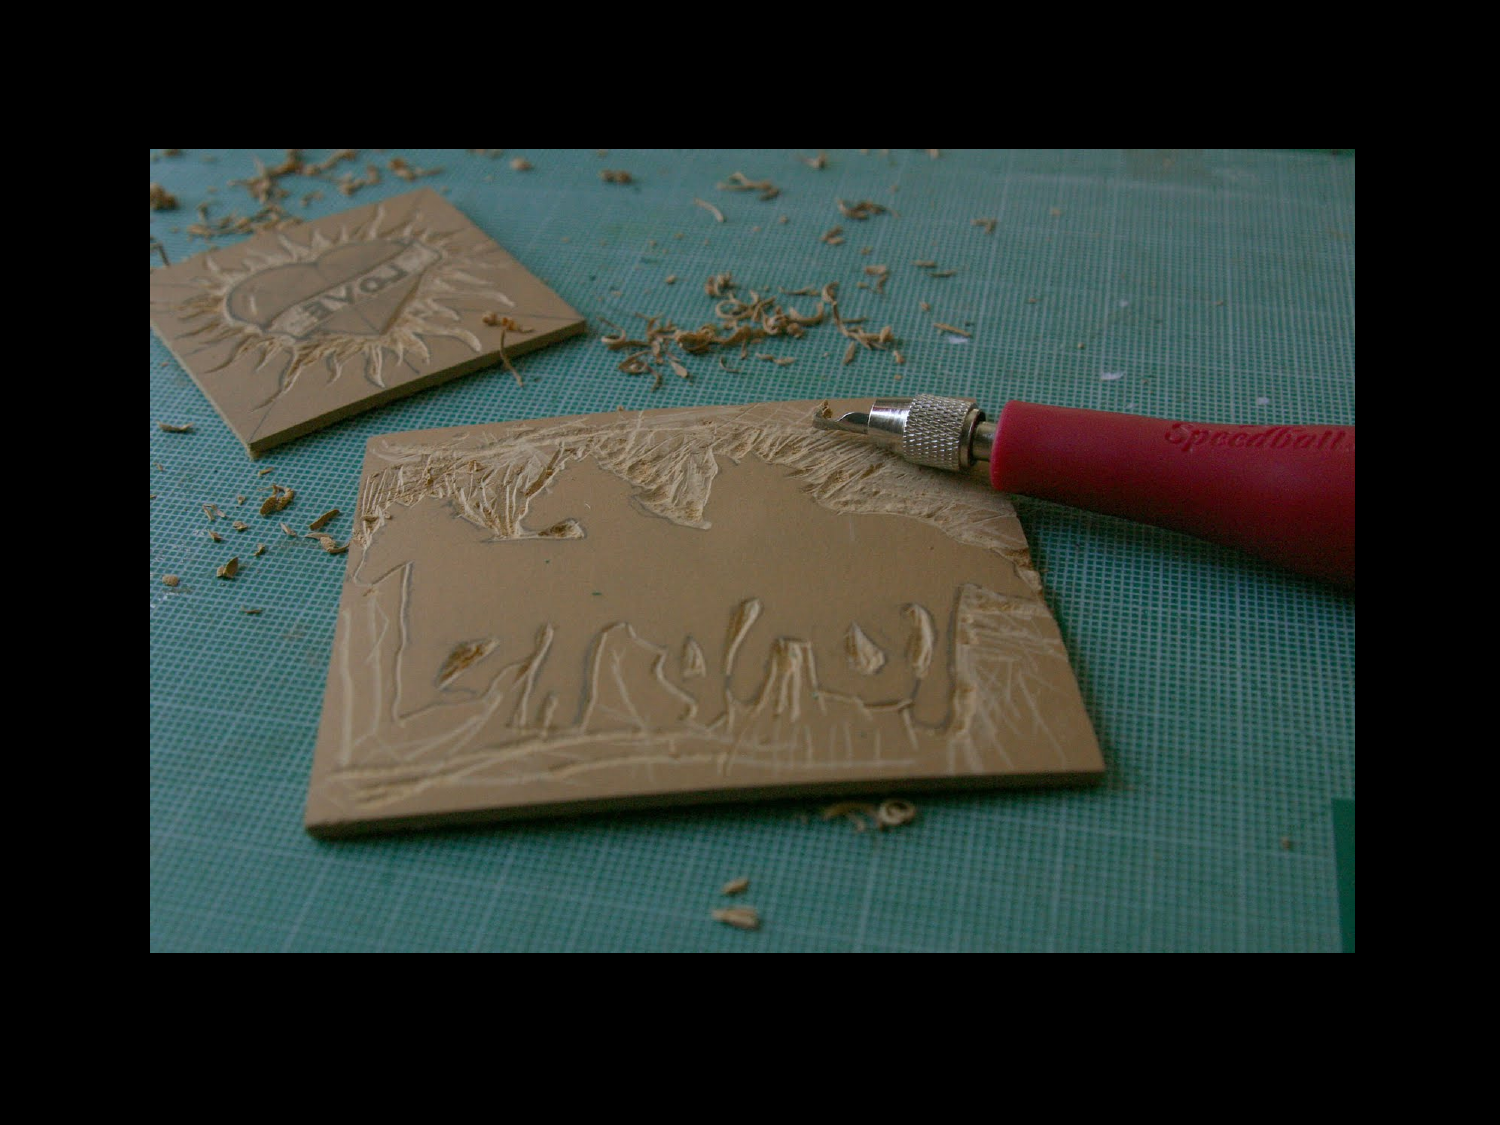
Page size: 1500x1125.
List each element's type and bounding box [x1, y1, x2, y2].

picture [149, 149, 1355, 954]
